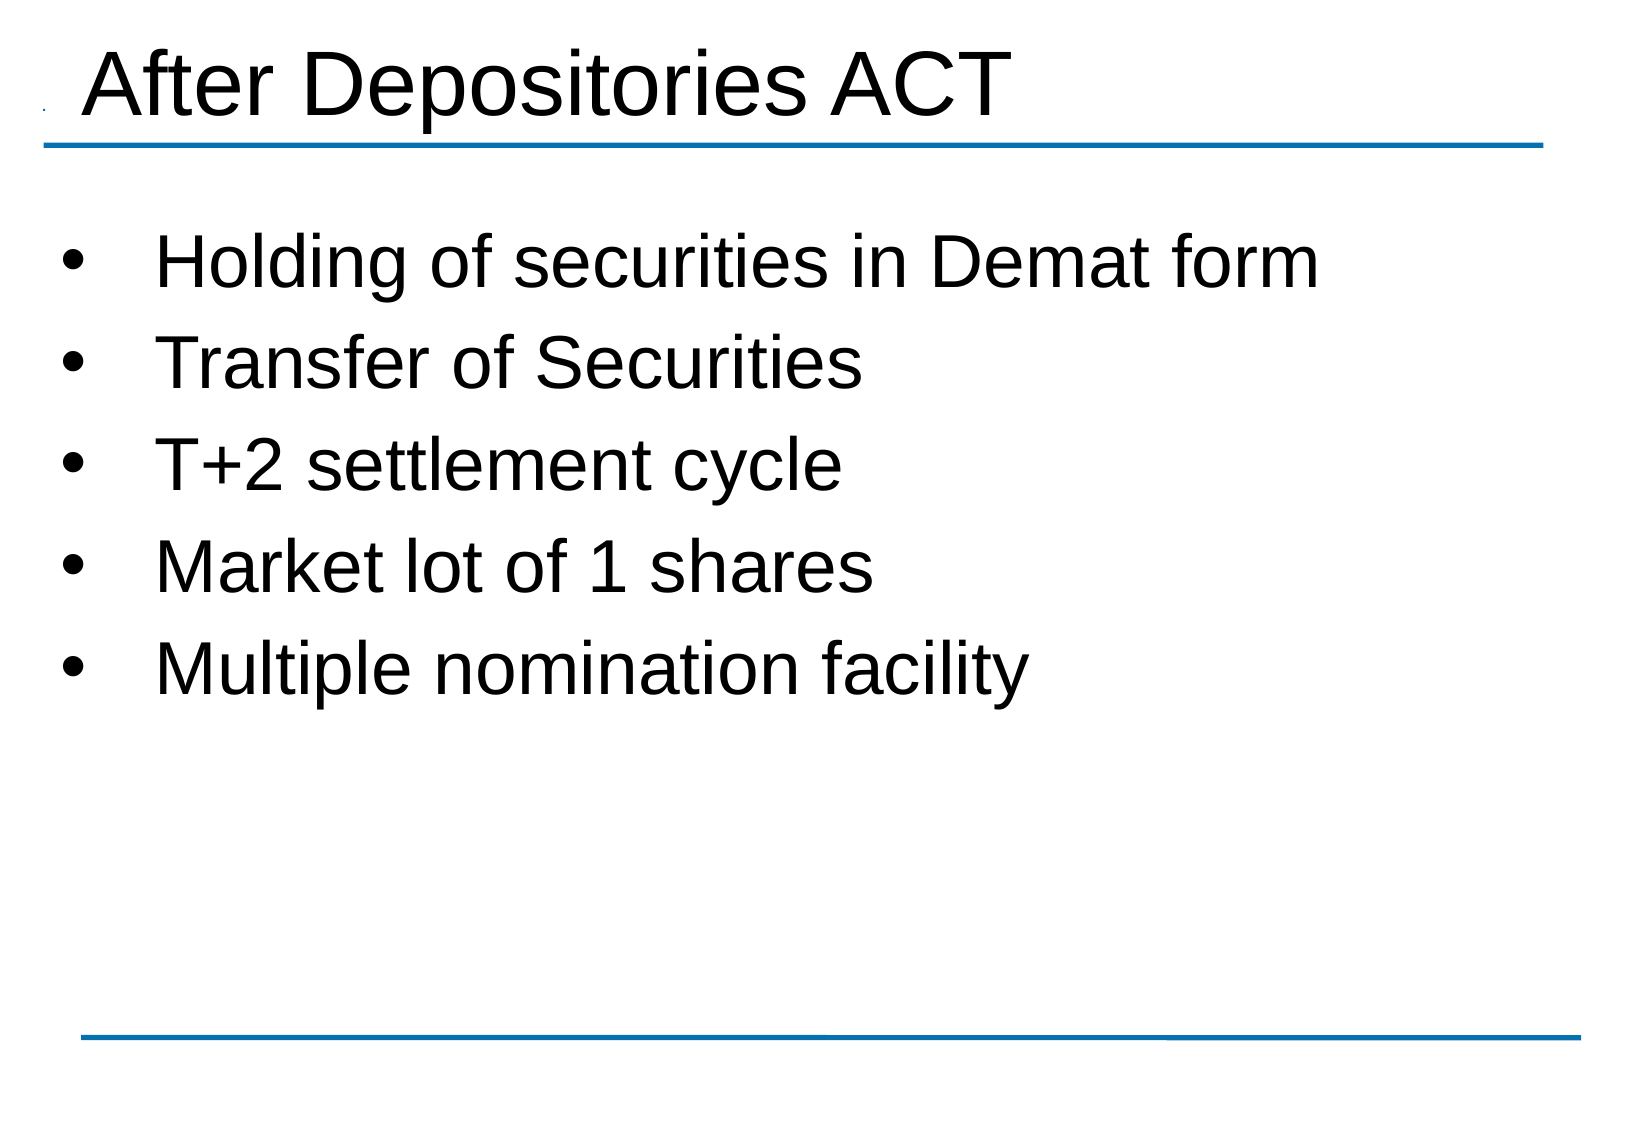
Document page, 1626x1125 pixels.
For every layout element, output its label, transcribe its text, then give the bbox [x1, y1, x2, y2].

subtitle Holding of securities in Demat form Transfer of Securities T+2 settlement cycle Market lot of 1 shares Multiple nomination facility [60, 23, 1477, 148]
